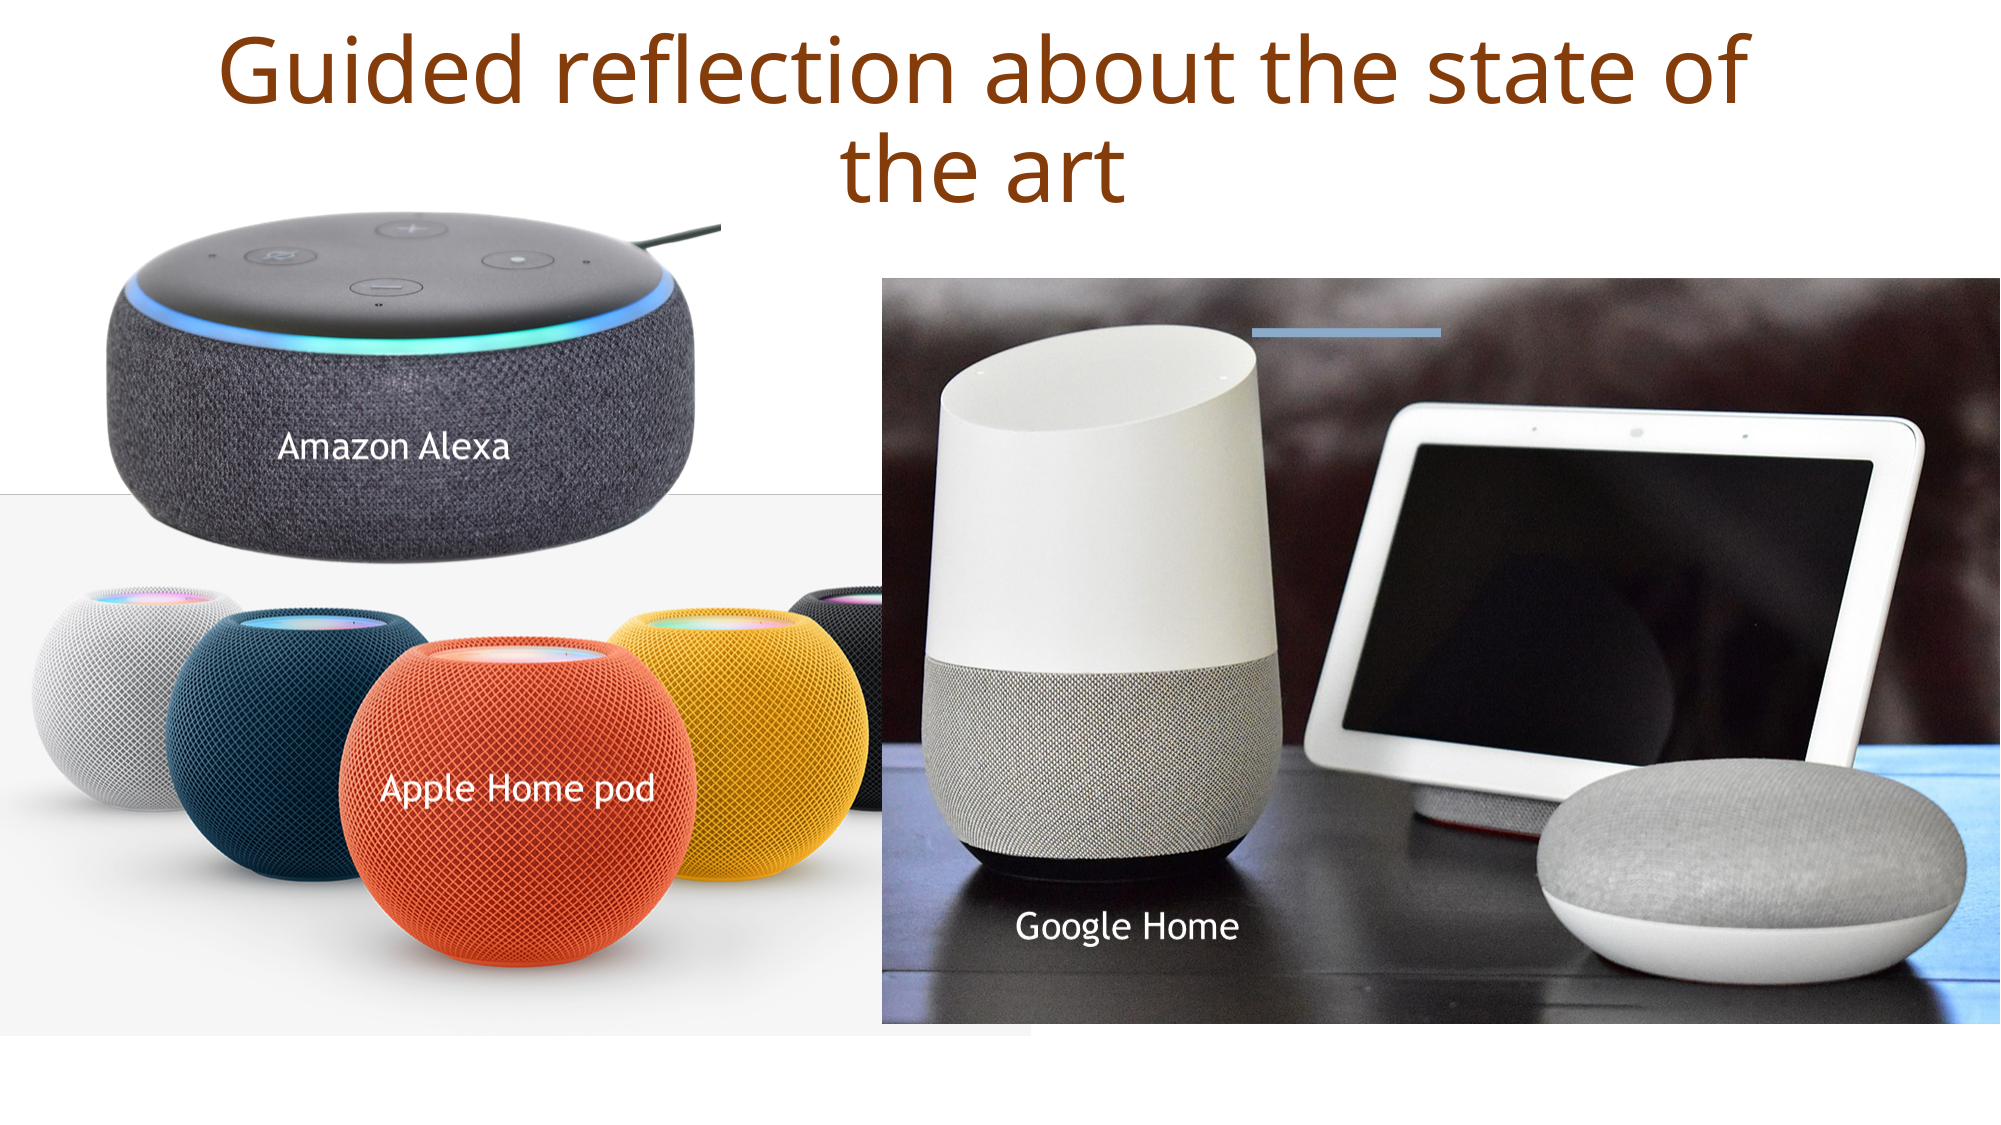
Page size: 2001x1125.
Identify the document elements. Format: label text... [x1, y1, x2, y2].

picture [0, 179, 2000, 1036]
text_box Guided reflection about the state of the art [121, 14, 1846, 179]
